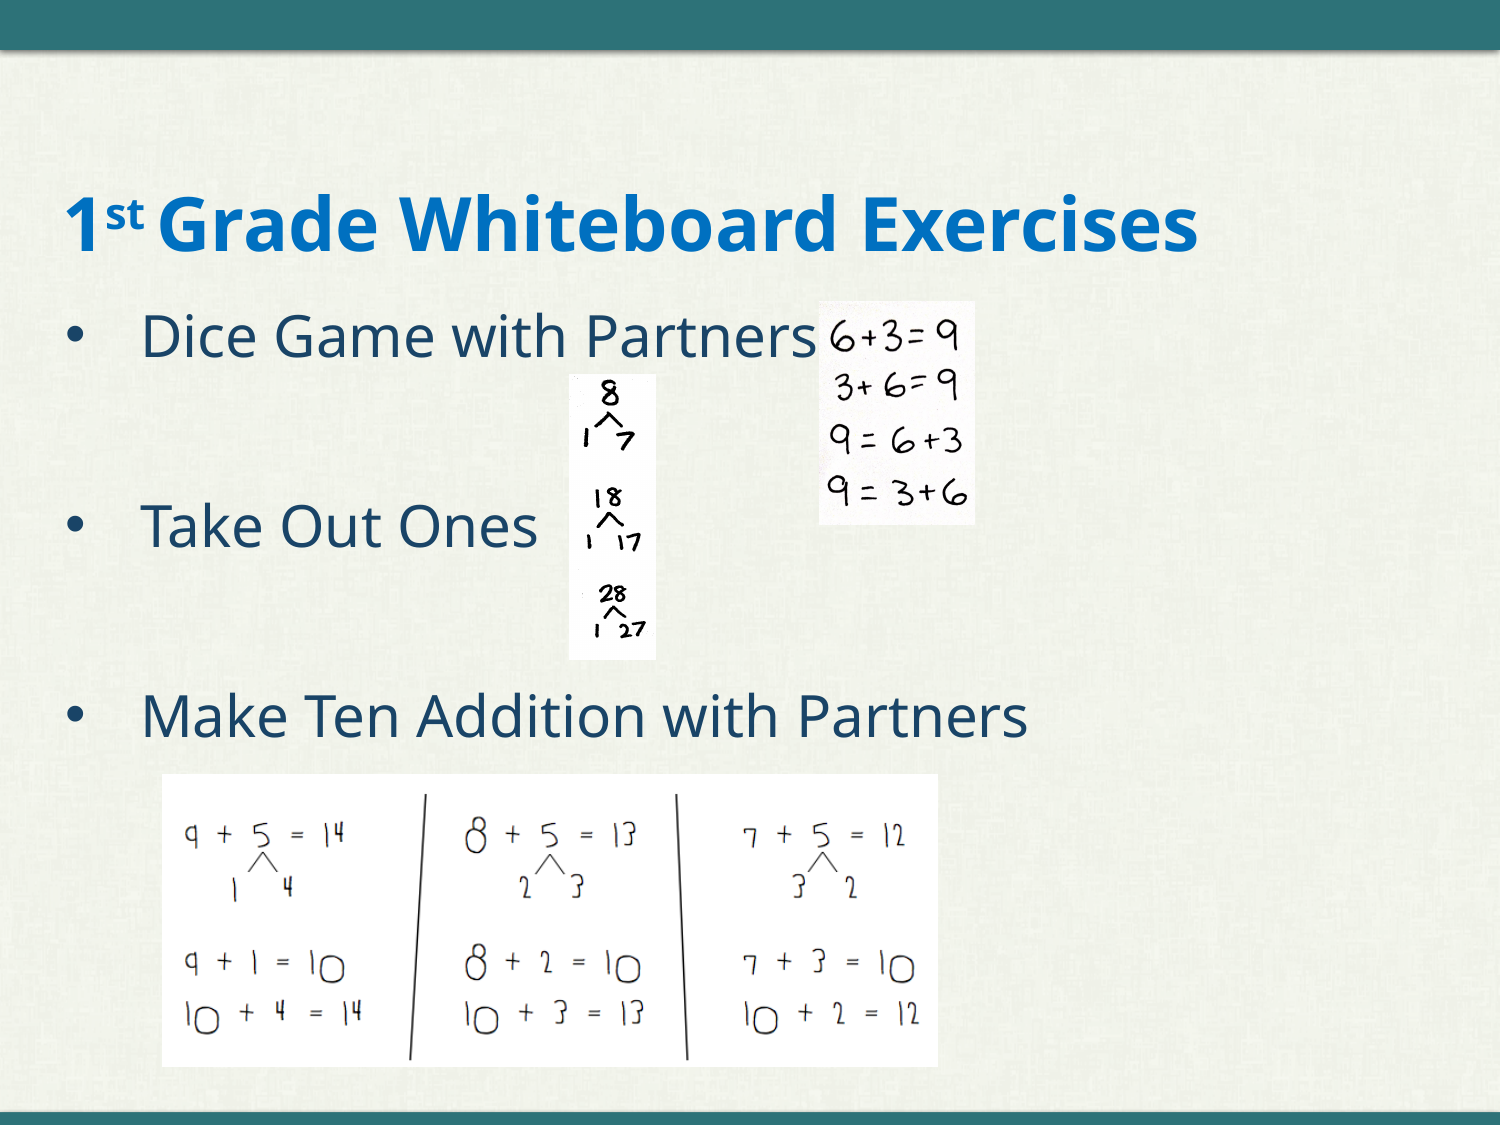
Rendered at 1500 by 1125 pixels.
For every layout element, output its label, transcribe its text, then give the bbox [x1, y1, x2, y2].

title 1st Grade Whiteboard Exercises [47, 50, 1397, 275]
list Dice Game with Partners Take Out Ones Make Ten Addition with Partners [50, 291, 1400, 1042]
picture [0, 50, 1500, 1112]
